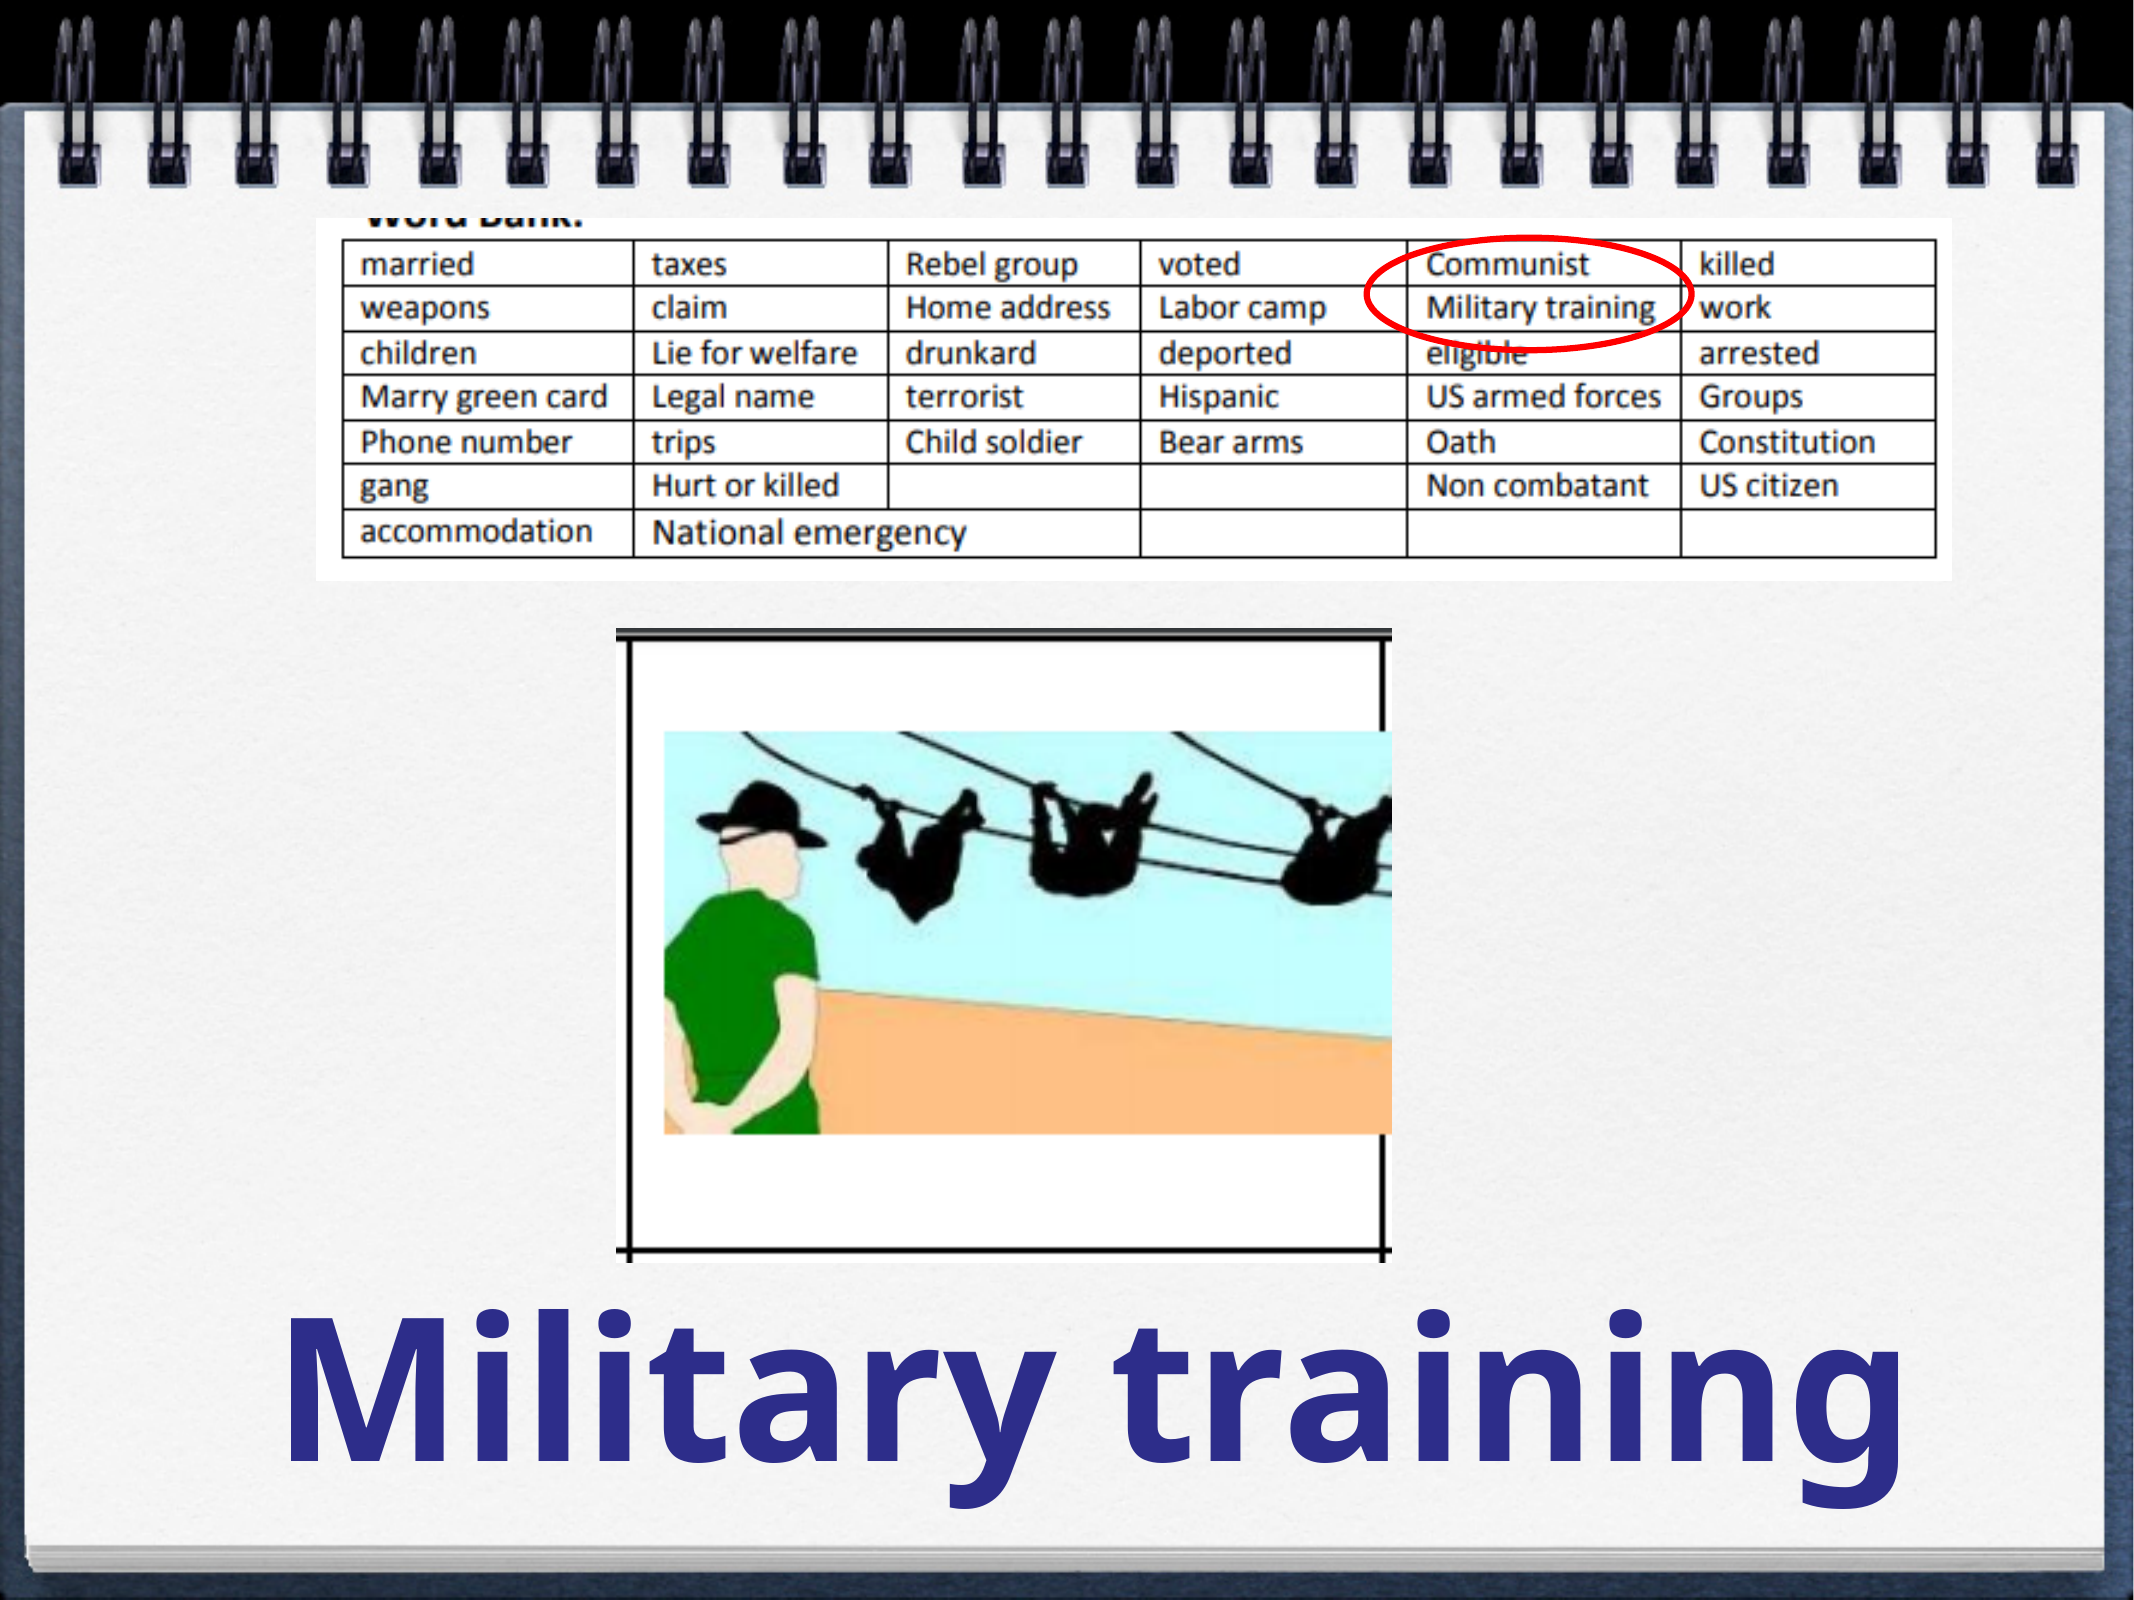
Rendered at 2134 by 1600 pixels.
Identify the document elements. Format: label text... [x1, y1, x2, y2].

text_box Military training [258, 1253, 1930, 1509]
picture [0, 0, 2134, 1600]
